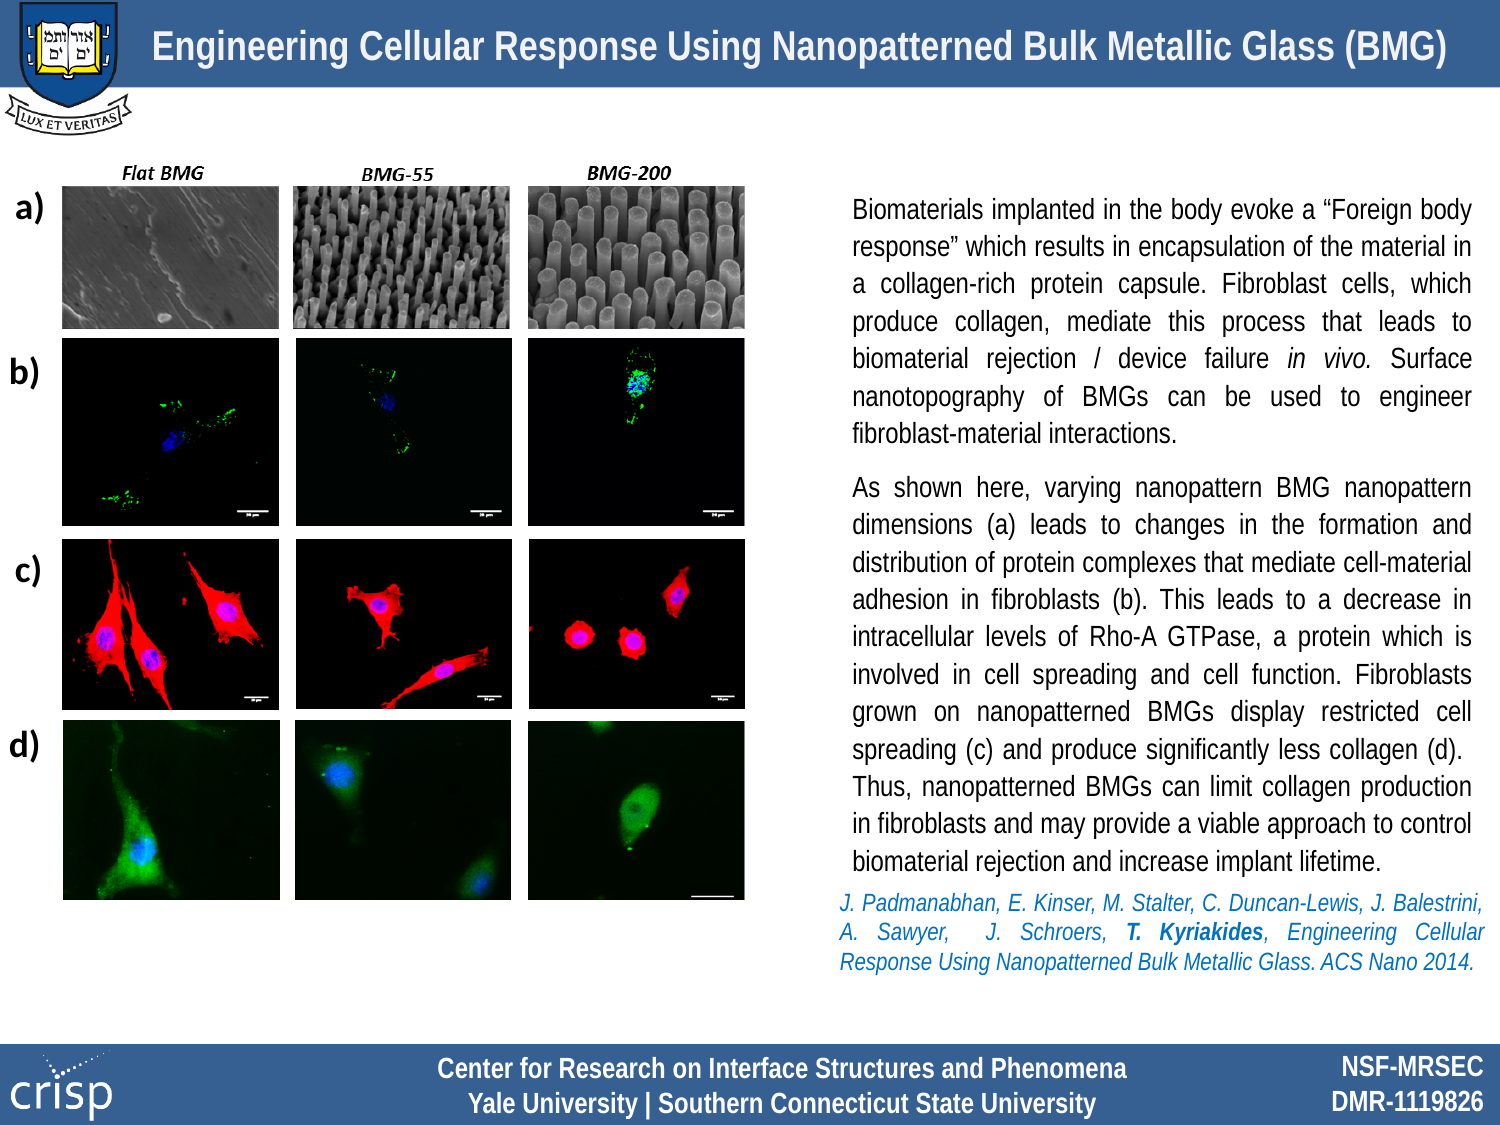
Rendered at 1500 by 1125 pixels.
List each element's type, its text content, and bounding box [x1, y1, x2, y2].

picture [0, 1021, 195, 1125]
text_box Center for Research on Interface Structures and Phenomena Yale University | Southern Connecticut State University [198, 1042, 1186, 1125]
text_box Biomaterials implanted in the body evoke a “Foreign body response” which results in encapsulation of the material in a collagen-rich protein capsule. Fibroblast cells, which produce collagen, mediate this process that leads to biomaterial rejection / device failure in vivo. Surface nanotopography of BMGs can be used to engineer fibroblast-material interactions. As shown here, varying nanopattern BMG nanopattern dimensions (a) leads to changes in the formation and distribution of protein complexes that mediate cell-material adhesion in fibroblasts (b). This leads to a decrease in intracellular levels of Rho-A GTPase, a protein which is involved in cell spreading and cell function. Fibroblasts grown on nanopatterned BMGs display restricted cell spreading (c) and produce significantly less collagen (d). Thus, nanopatterned BMGs can limit collagen production in fibroblasts and may provide a viable approach to control biomaterial rejection and increase implant lifetime. [837, 180, 1488, 878]
title Engineering Cellular Response Using Nanopatterned Bulk Metallic Glass (BMG) [140, 0, 1475, 88]
text_box b) [0, 339, 57, 400]
text_box a) [0, 174, 57, 235]
text_box d) [0, 712, 57, 773]
text_box c) [0, 537, 57, 598]
text_box [141, 0, 1500, 89]
picture [62, 153, 745, 901]
text_box NSF-MRSEC DMR-1119826 [1186, 1039, 1499, 1125]
picture [0, 0, 138, 138]
text_box J. Padmanabhan, E. Kinser, M. Stalter, C. Duncan-Lewis, J. Balestrini, A. Sawyer, J. Schroers, T. Kyriakides, Engineering Cellular Response Using Nanopatterned Bulk Metallic Glass. ACS Nano 2014. [824, 878, 1500, 1011]
